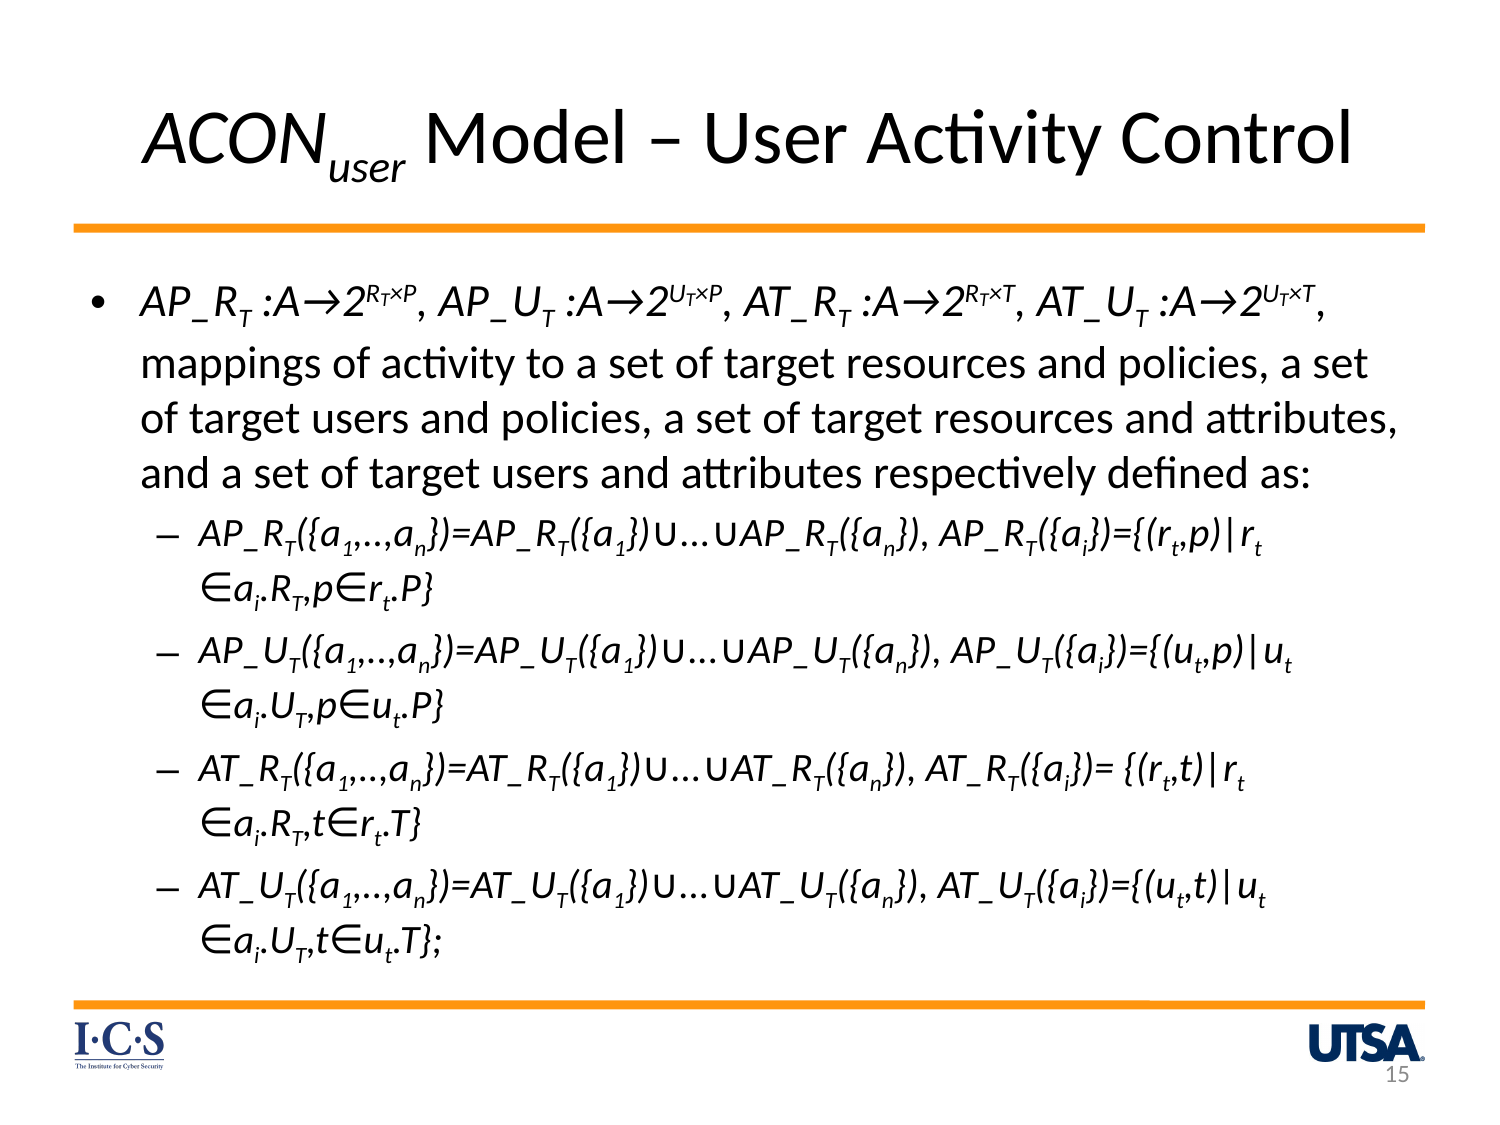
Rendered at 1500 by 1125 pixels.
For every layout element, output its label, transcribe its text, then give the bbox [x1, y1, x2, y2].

title ACONuser Model – User Activity Control [75, 45, 1425, 233]
picture [1309, 1023, 1425, 1042]
slide_number 15 [1074, 1042, 1425, 1103]
picture [73, 1014, 165, 1071]
list AP_RT :A→2RT×P, AP_UT :A→2UT×P, AT_RT :A→2RT×T, AT_UT :A→2UT×T, mappings of activity to a set of target resources and policies, a set of target users and policies, a set of target resources and attributes, and a set of target users and attributes respectively defined as: AP_RT({a1,..,an})=AP_RT({a1})∪...∪AP_RT({an}), AP_RT({ai})={(rt,p)|rt ∈ai.RT,p∈rt.P} AP_UT({a1,..,an})=AP_UT({a1})∪...∪AP_UT({an}), AP_UT({ai})={(ut,p)|ut ∈ai.UT,p∈ut.P} AT_RT({a1,..,an})=AT_RT({a1})∪...∪AT_RT({an}), AT_RT({ai})= {(rt,t)|rt ∈ai.RT,t∈rt.T} AT_UT({a1,..,an})=AT_UT({a1})∪...∪AT_UT({an}), AT_UT({ai})={(ut,t)|ut ∈ai.UT,t∈ut.T}; [75, 262, 1425, 1005]
